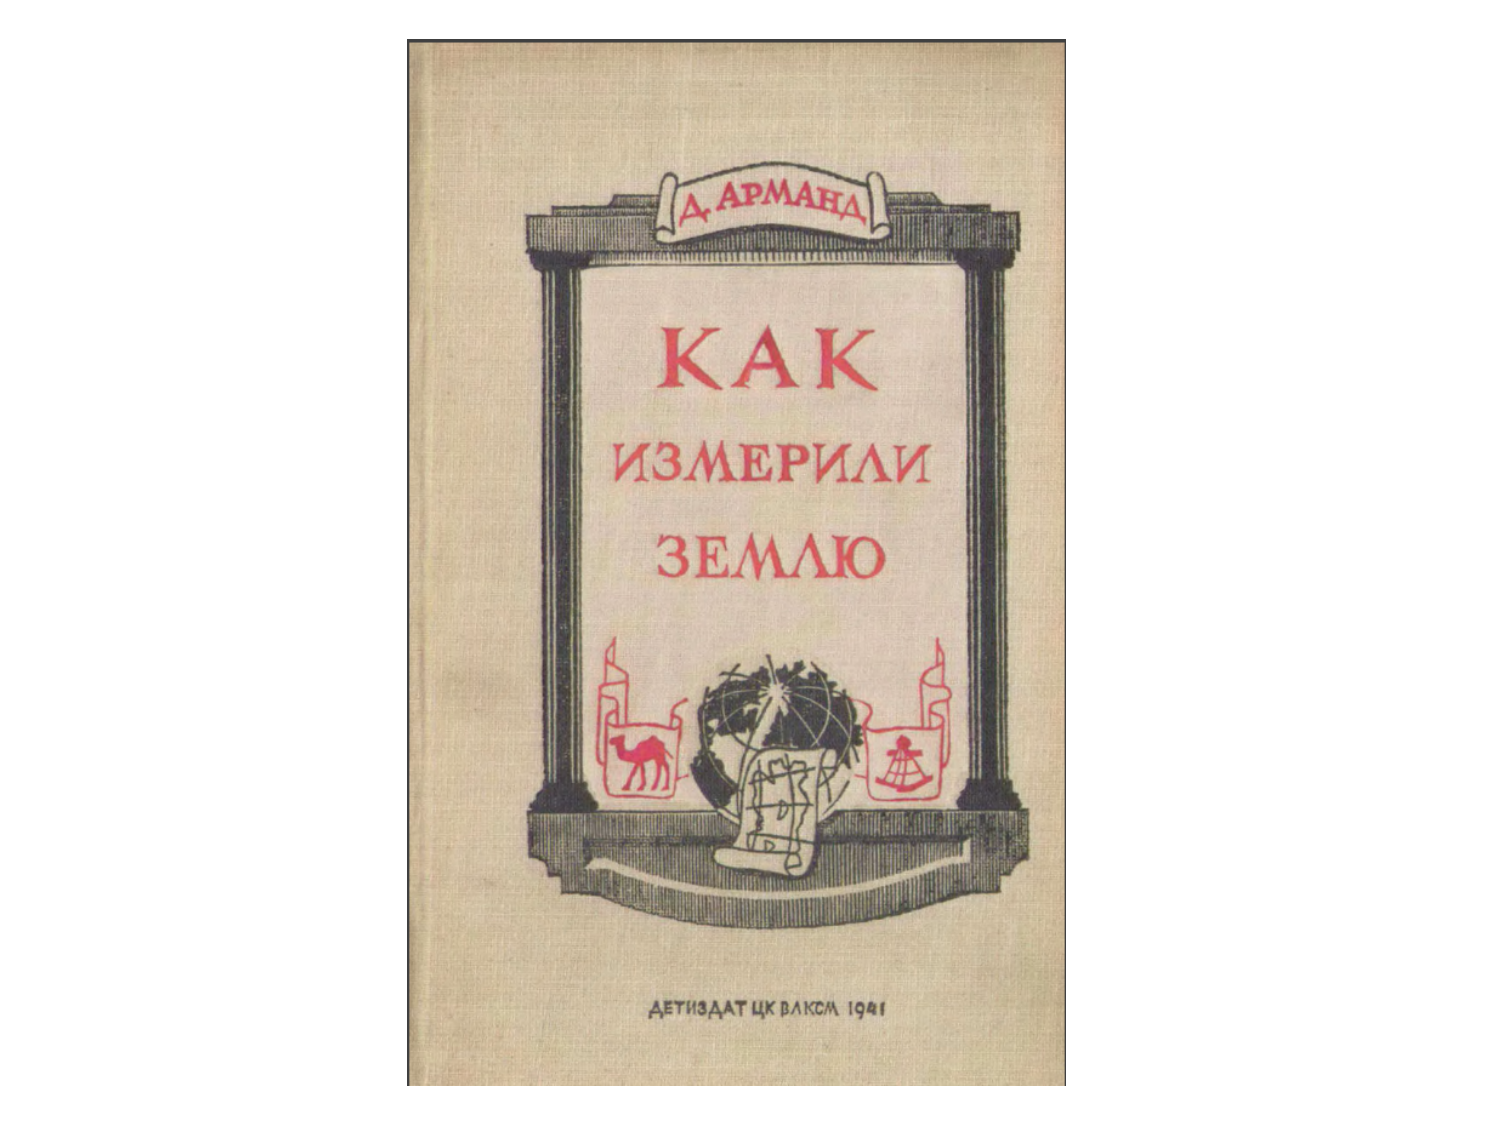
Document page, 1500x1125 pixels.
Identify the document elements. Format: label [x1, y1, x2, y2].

picture [407, 39, 1066, 1086]
